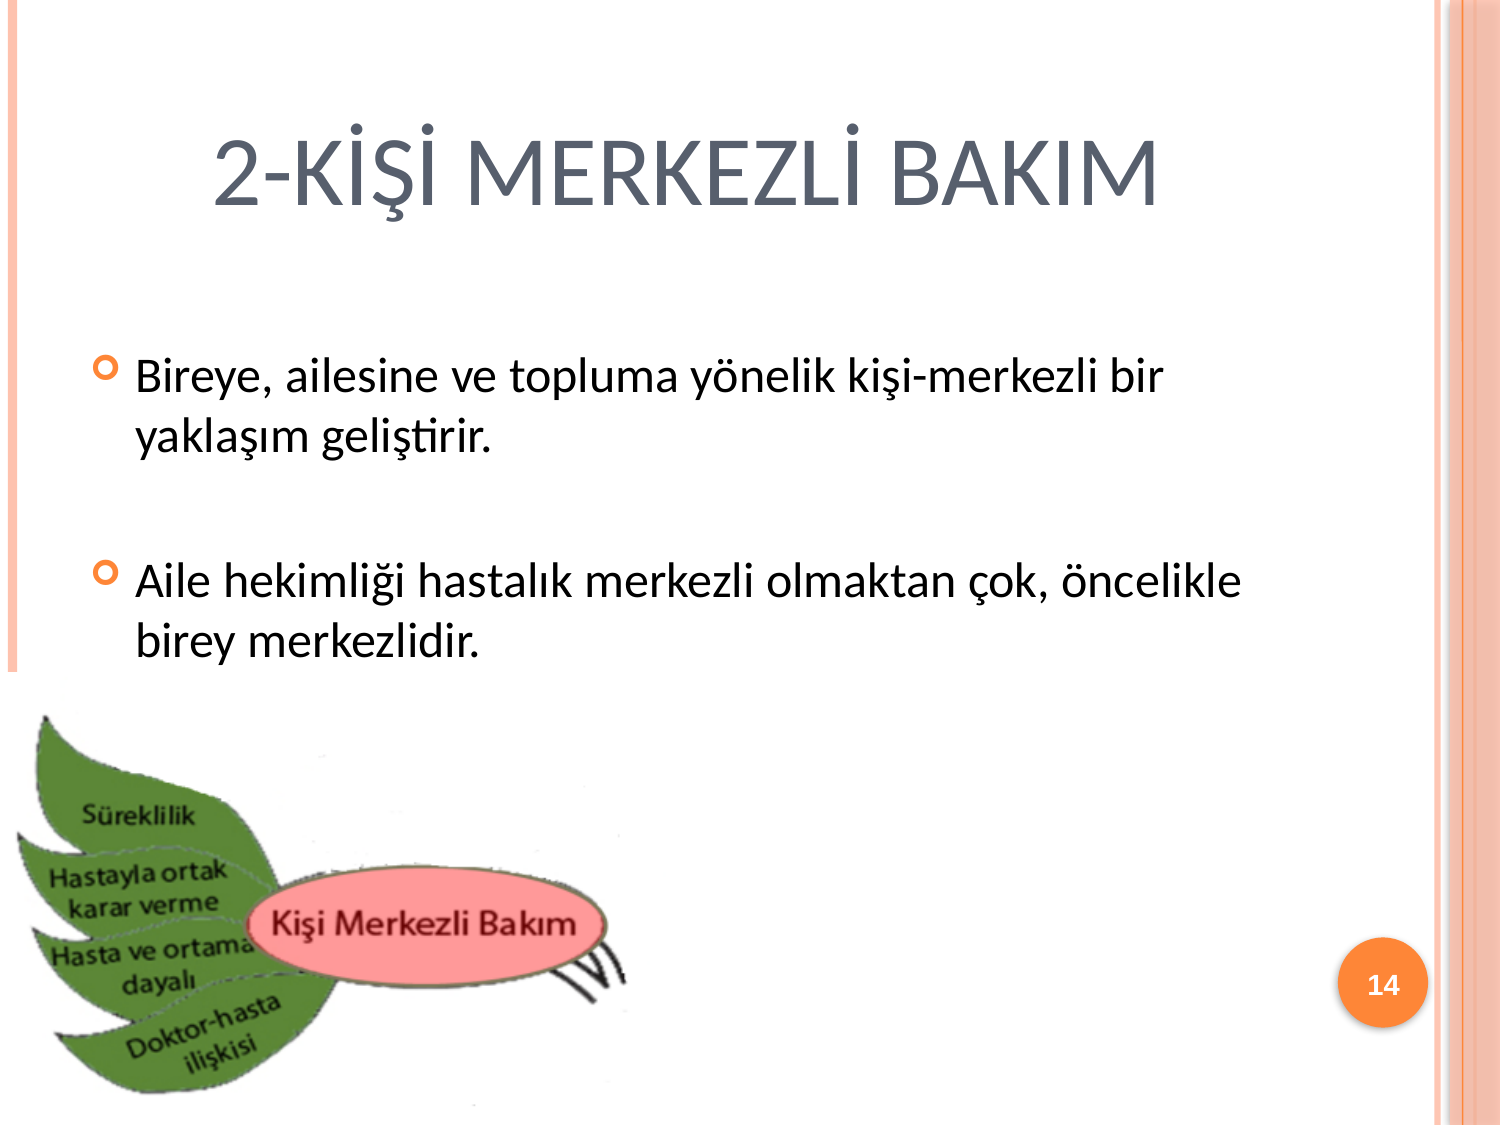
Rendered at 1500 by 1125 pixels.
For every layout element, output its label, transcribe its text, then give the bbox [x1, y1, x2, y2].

list Bireye, ailesine ve topluma yönelik kişi-merkezli bir yaklaşım geliştirir. Aile hekimliği hastalık merkezli olmaktan çok, öncelikle birey merkezlidir. [74, 262, 1301, 1063]
slide_number 14 [1333, 940, 1434, 1026]
title 2-KİŞİ MERKEZLİ BAKIM [75, 45, 1300, 233]
picture [4, 672, 681, 1125]
